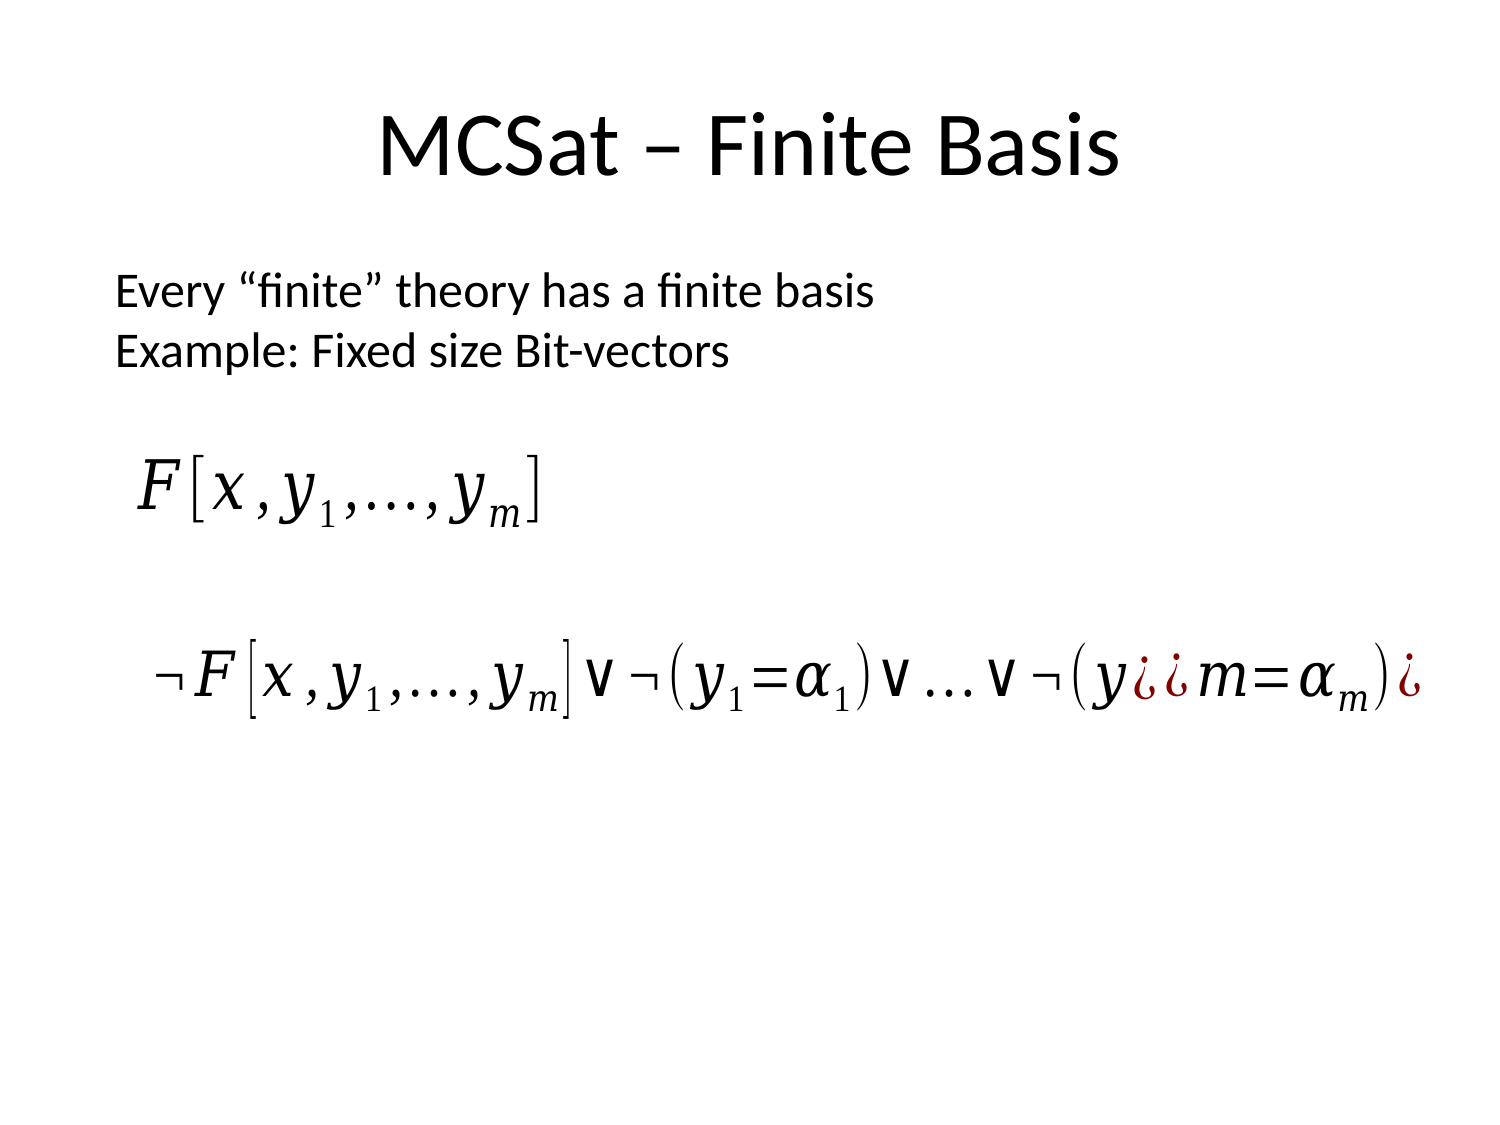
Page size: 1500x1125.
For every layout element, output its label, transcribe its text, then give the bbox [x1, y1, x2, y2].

text_box Every “finite” theory has a finite basis Example: Fixed size Bit-vectors [99, 249, 1400, 385]
title MCSat – Finite Basis [74, 44, 1426, 233]
